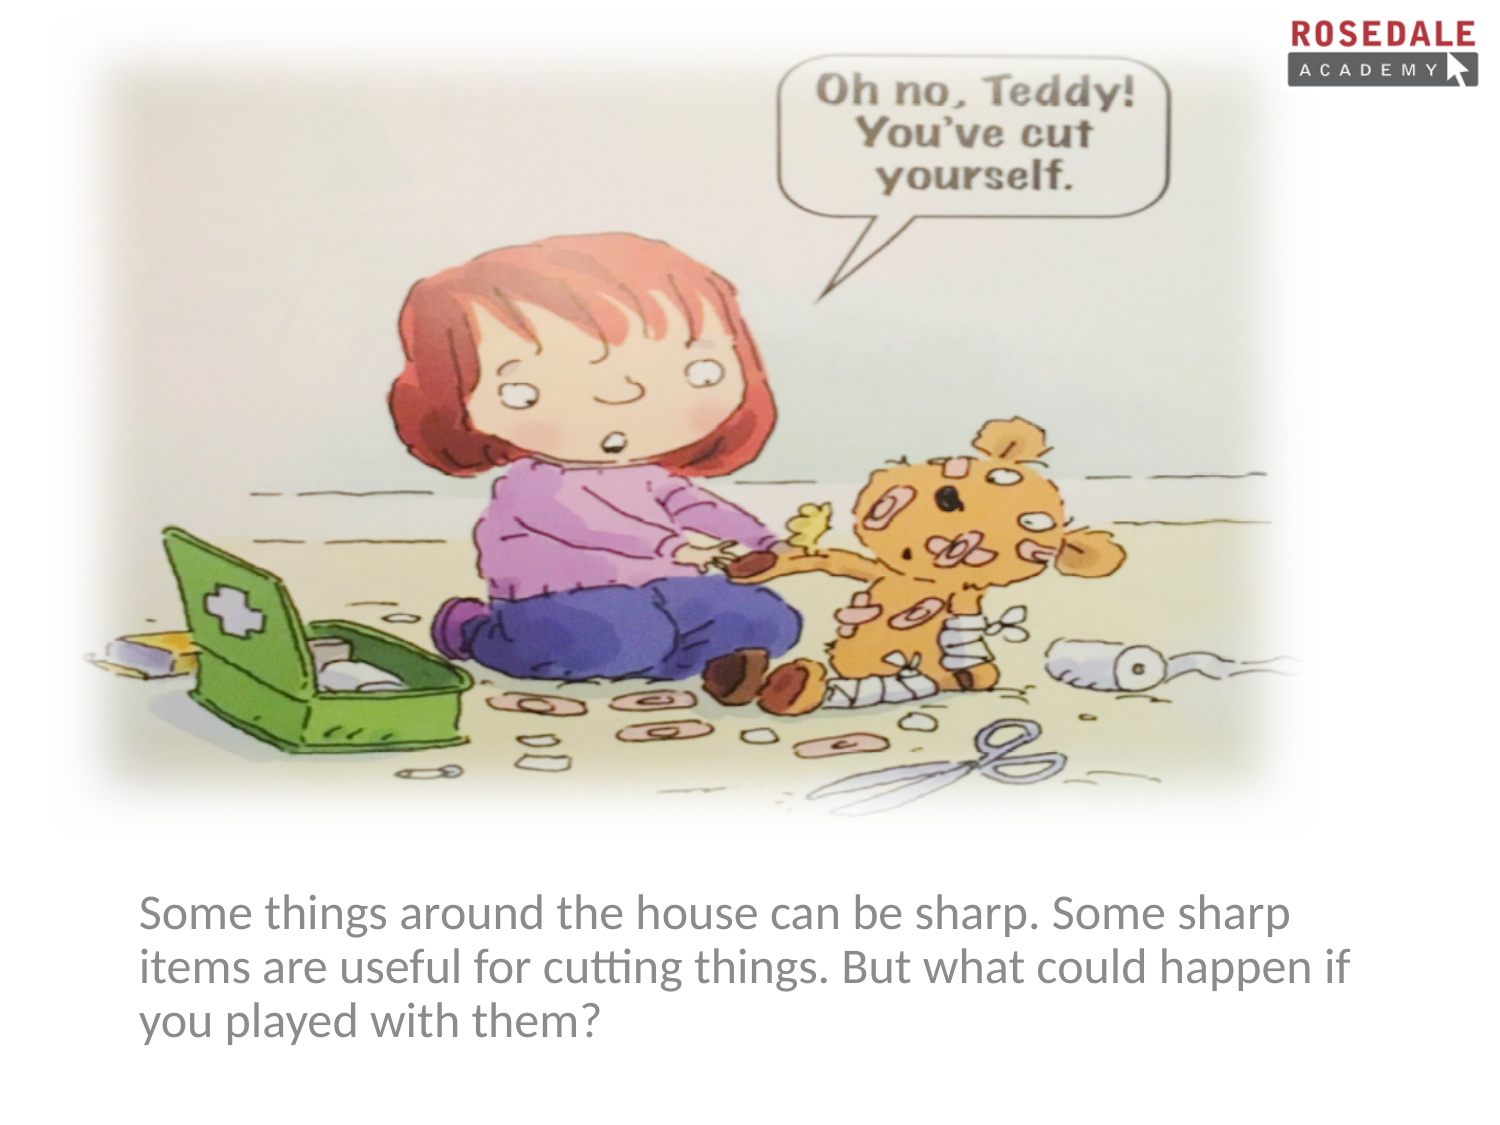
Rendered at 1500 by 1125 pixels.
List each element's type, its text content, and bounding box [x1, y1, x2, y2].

picture [52, 14, 1484, 836]
list Some things around the house can be sharp. Some sharp items are useful for cutting things. But what could happen if you played with them? [123, 878, 1418, 1125]
